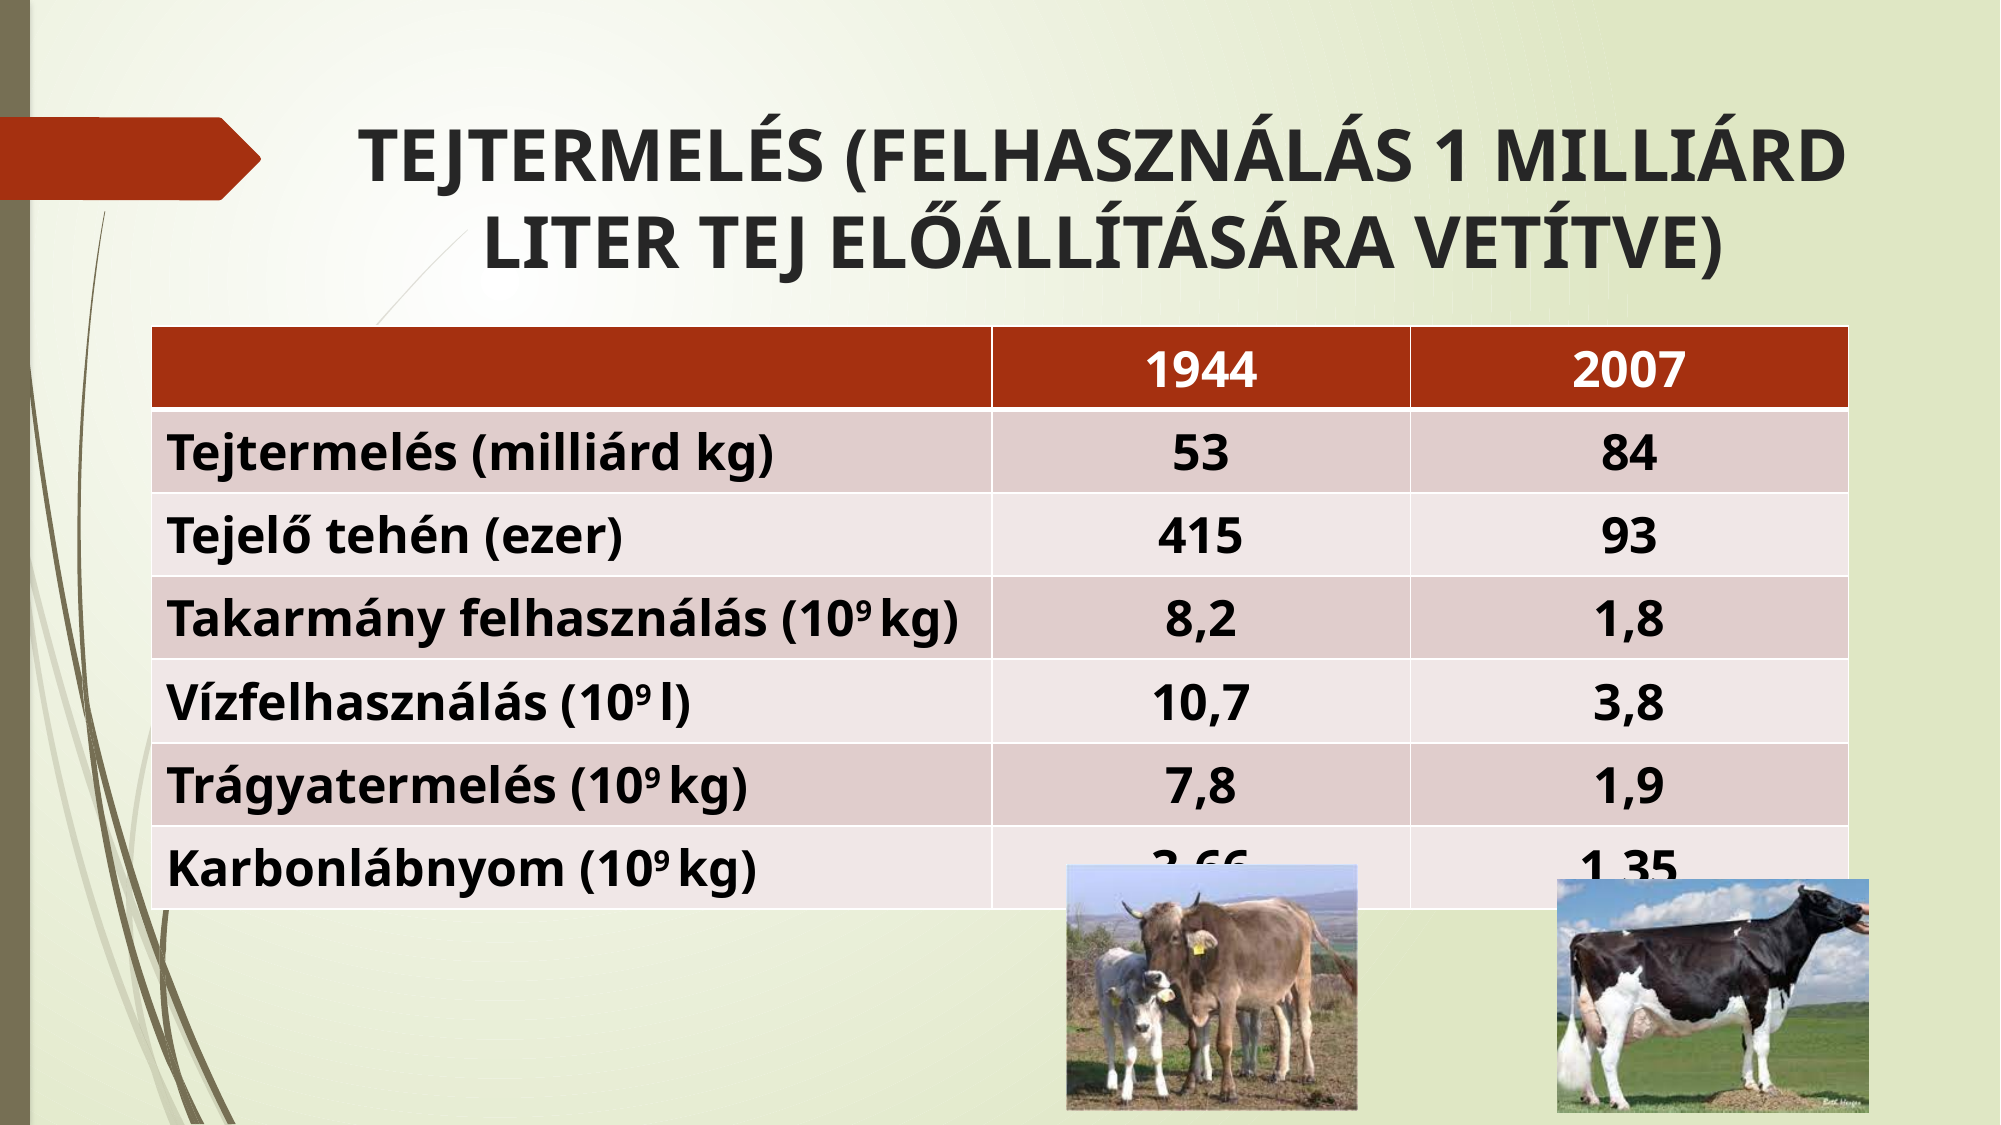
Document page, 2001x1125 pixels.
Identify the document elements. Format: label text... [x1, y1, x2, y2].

table_cell 7,8 [993, 744, 1410, 825]
table_header 2007 [1411, 327, 1848, 407]
table_cell 3,8 [1411, 660, 1848, 742]
table_cell 8,2 [993, 577, 1410, 658]
table_cell 415 [993, 494, 1410, 575]
table_cell 3,66 [993, 827, 1410, 908]
picture [1557, 878, 1869, 1113]
table_header 1944 [993, 327, 1410, 407]
table_cell 84 [1411, 412, 1848, 492]
picture [1065, 864, 1358, 1111]
table_cell Vízfelhasználás (109 l) [152, 660, 991, 742]
table_cell Trágyatermelés (109 kg) [152, 744, 991, 825]
table_cell 53 [993, 412, 1410, 492]
table_header [152, 327, 991, 407]
table_cell 1,35 [1411, 827, 1848, 908]
table_cell Karbonlábnyom (109 kg) [152, 827, 991, 908]
table_cell 10,7 [993, 660, 1410, 742]
table_cell 1,8 [1411, 577, 1848, 658]
table_cell Tejtermelés (milliárd kg) [152, 412, 991, 492]
table_cell 1,9 [1411, 744, 1848, 825]
table_cell Tejelő tehén (ezer) [152, 494, 991, 575]
title TEJTERMELÉS (FELHASZNÁLÁS 1 MILLIÁRD LITER TEJ ELŐÁLLÍTÁSÁRA VETÍTVE) [318, 102, 1888, 313]
table_cell 93 [1411, 494, 1848, 575]
table_cell Takarmány felhasználás (109 kg) [152, 577, 991, 658]
